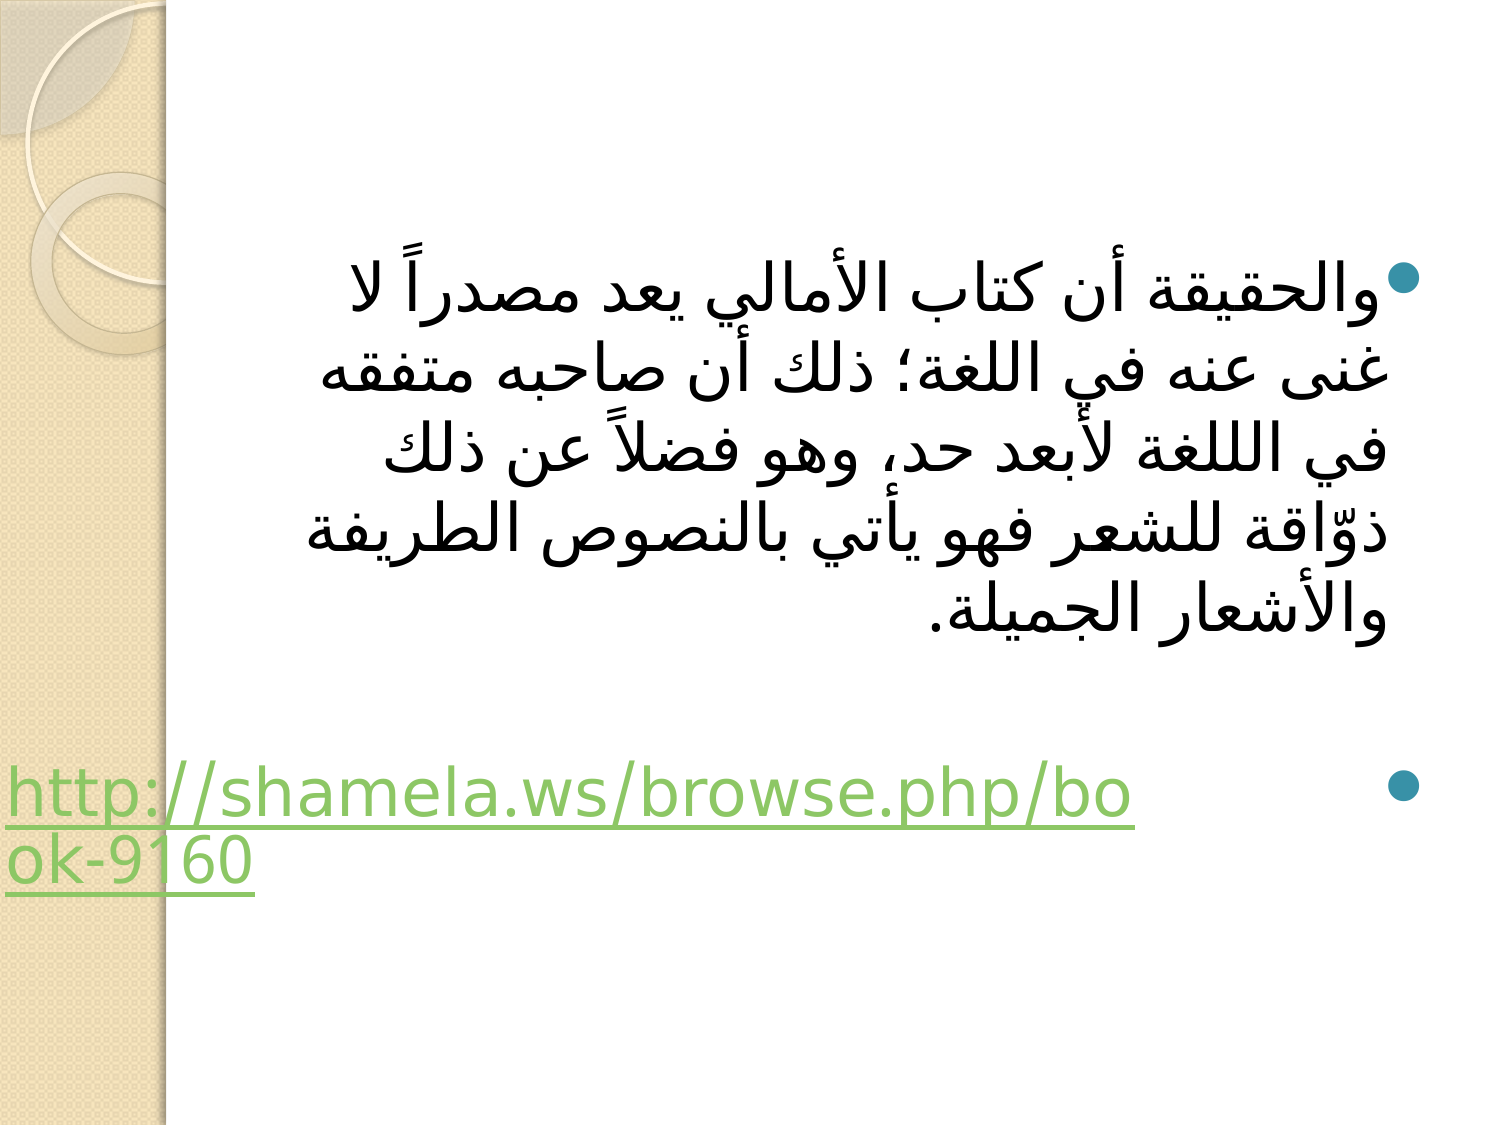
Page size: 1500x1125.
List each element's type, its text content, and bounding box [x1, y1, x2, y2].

list والحقيقة أن كتاب الأمالي يعد مصدراً لا غنى عنه في اللغة؛ ذلك أن صاحبه متفقه في الللغة لأبعد حد، وهو فضلاً عن ذلك ذوّاقة للشعر فهو يأتي بالنصوص الطريفة والأشعار الجميلة. http://shamela.ws/browse.php/book-9160 [235, 237, 1466, 1025]
